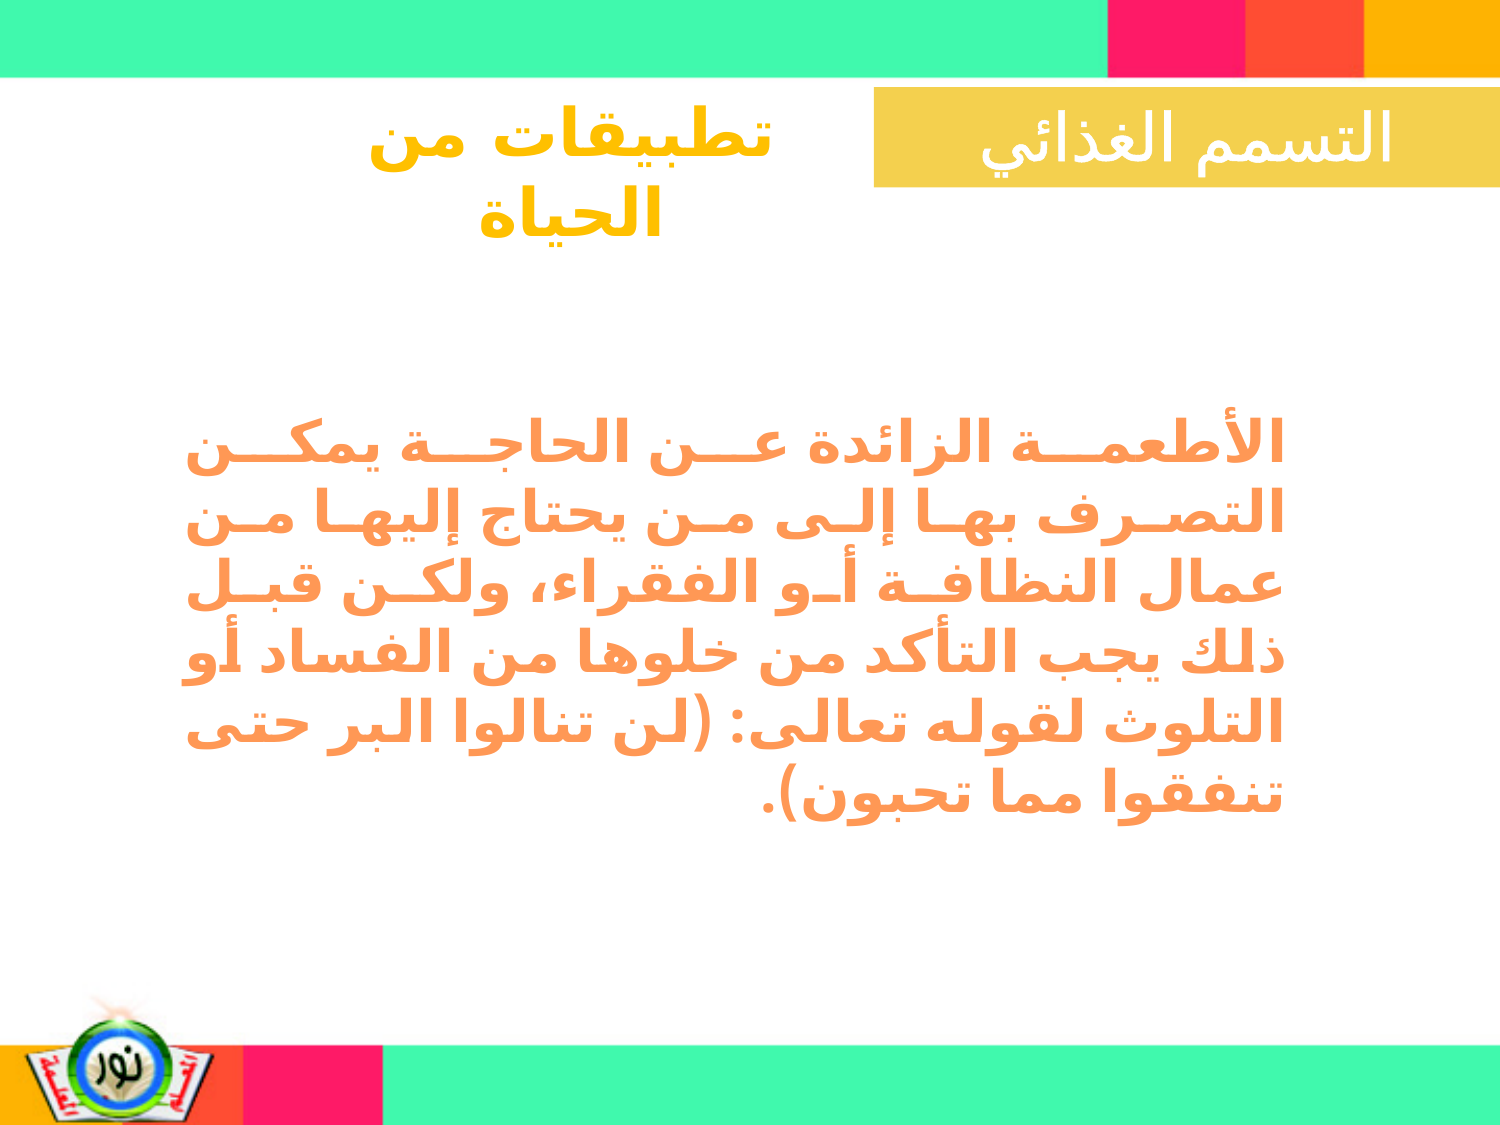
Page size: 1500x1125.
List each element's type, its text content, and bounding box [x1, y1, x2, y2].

text_box تطبيقات من الحياة [276, 81, 868, 257]
text_box الأطعمة الزائدة عن الحاجة يمكن التصرف بها إلى من يحتاج إليها من عمال النظافة أو الفقراء، ولكن قبل ذلك يجب التأكد من خلوها من الفساد أو التلوث لقوله تعالى: (لن تنالوا البر حتى تنفقوا مما تحبون). [169, 397, 1302, 902]
picture [0, 0, 1500, 1125]
